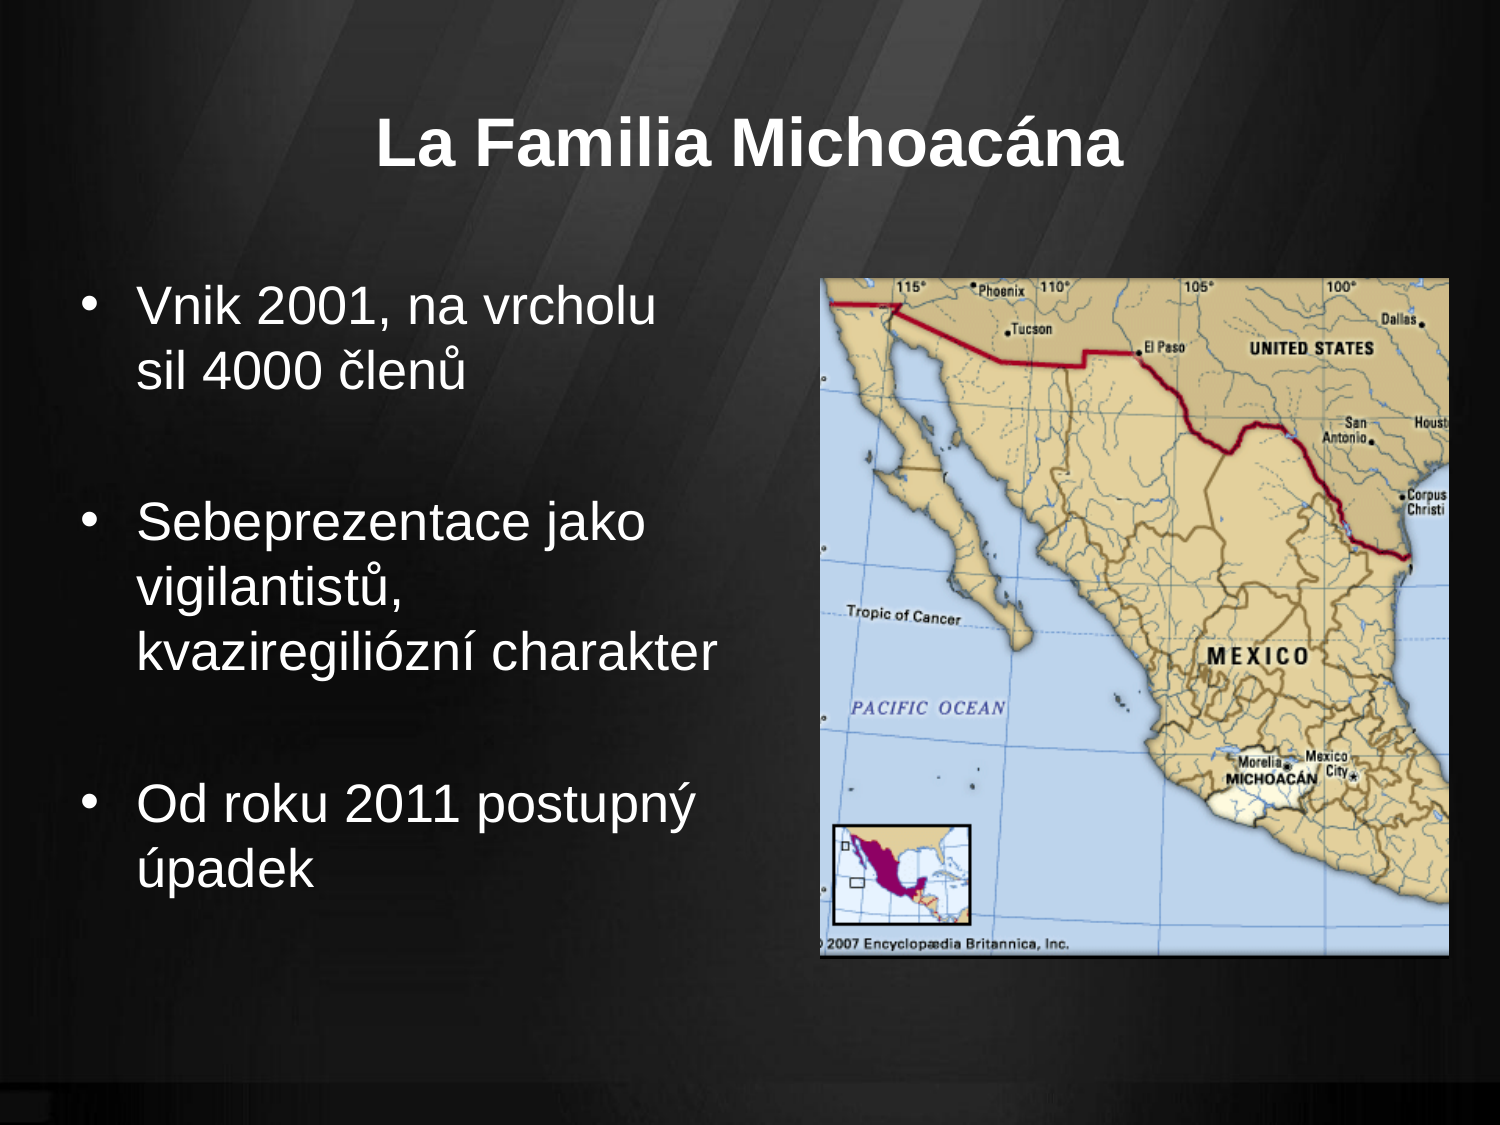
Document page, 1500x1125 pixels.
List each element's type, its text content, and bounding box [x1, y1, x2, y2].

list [820, 278, 1450, 959]
list Vnik 2001, na vrcholu sil 4000 členů Sebeprezentace jako vigilantistů, kvaziregiliózní charakter Od roku 2011 postupný úpadek [64, 262, 739, 1005]
picture [0, 0, 1500, 1125]
title La Familia Michoacána [75, 45, 1425, 233]
